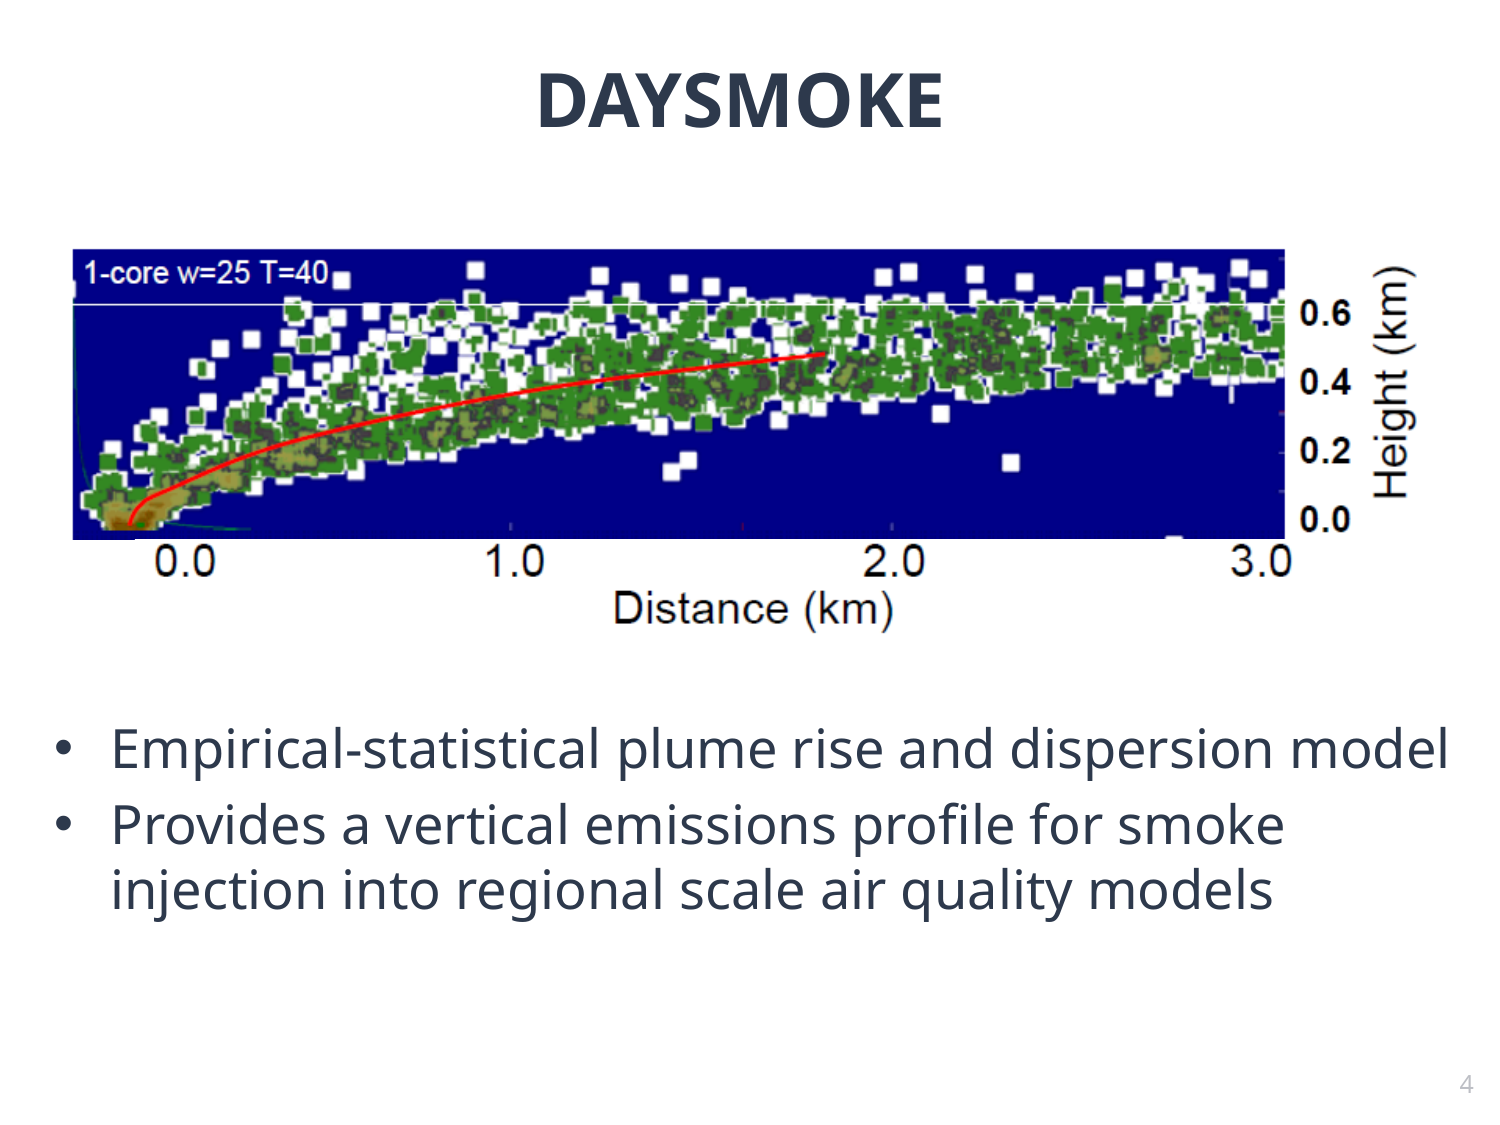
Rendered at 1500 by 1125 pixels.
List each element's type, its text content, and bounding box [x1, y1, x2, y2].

slide_number 4 [1123, 1042, 1474, 1103]
title DAYSMOKE [75, 45, 1425, 150]
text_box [47, 201, 1436, 640]
list Empirical-statistical plume rise and dispersion model Provides a vertical emissions profile for smoke injection into regional scale air quality models [39, 706, 1474, 1060]
